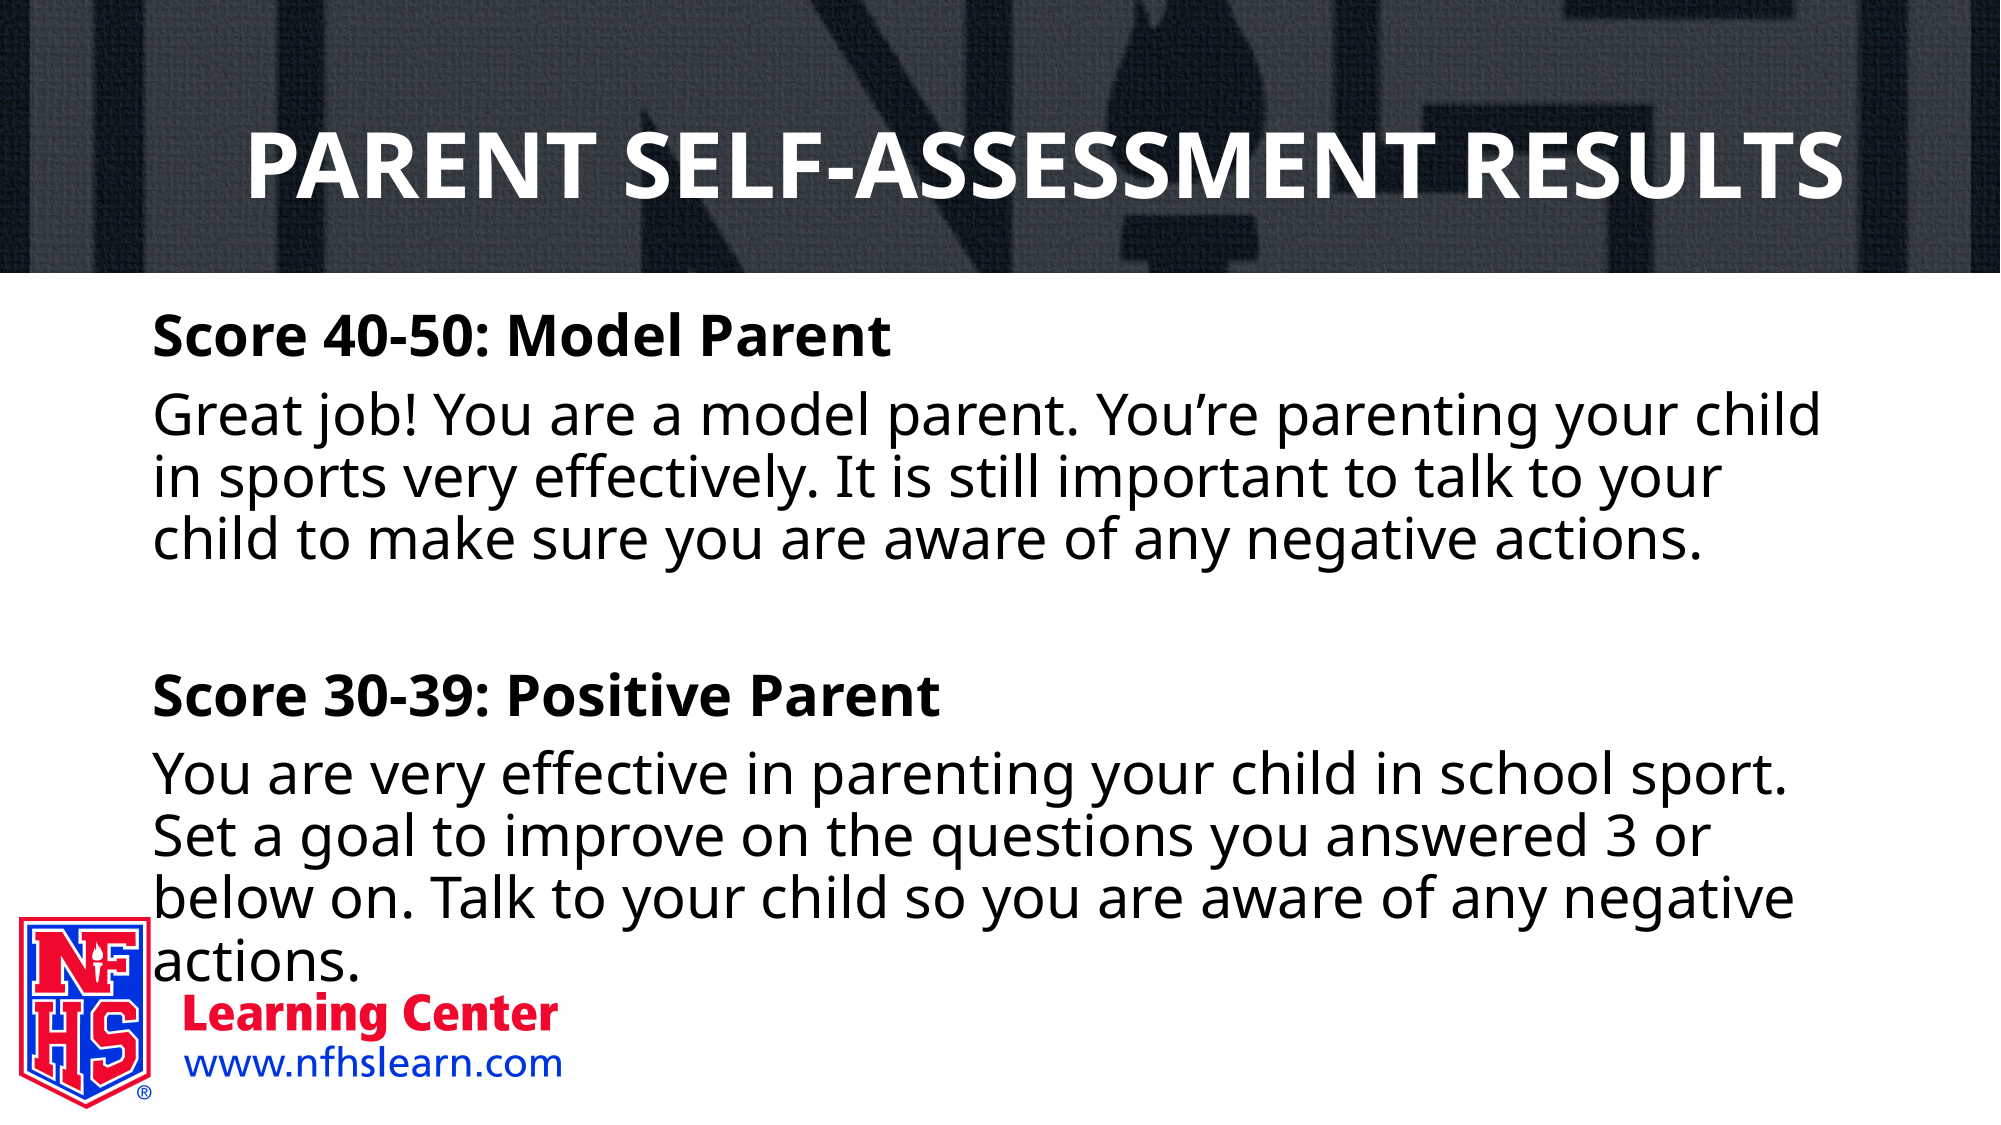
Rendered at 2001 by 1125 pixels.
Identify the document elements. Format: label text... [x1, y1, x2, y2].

list Score 40-50: Model Parent Great job! You are a model parent. You’re parenting your child in sports very effectively. It is still important to talk to your child to make sure you are aware of any negative actions. Score 30-39: Positive Parent You are very effective in parenting your child in school sport. Set a goal to improve on the questions you answered 3 or below on. Talk to your child so you are aware of any negative actions. [137, 299, 1863, 1014]
picture [0, 0, 2000, 273]
picture [19, 917, 564, 1110]
title Parent self-assessment results [137, 273, 1863, 278]
